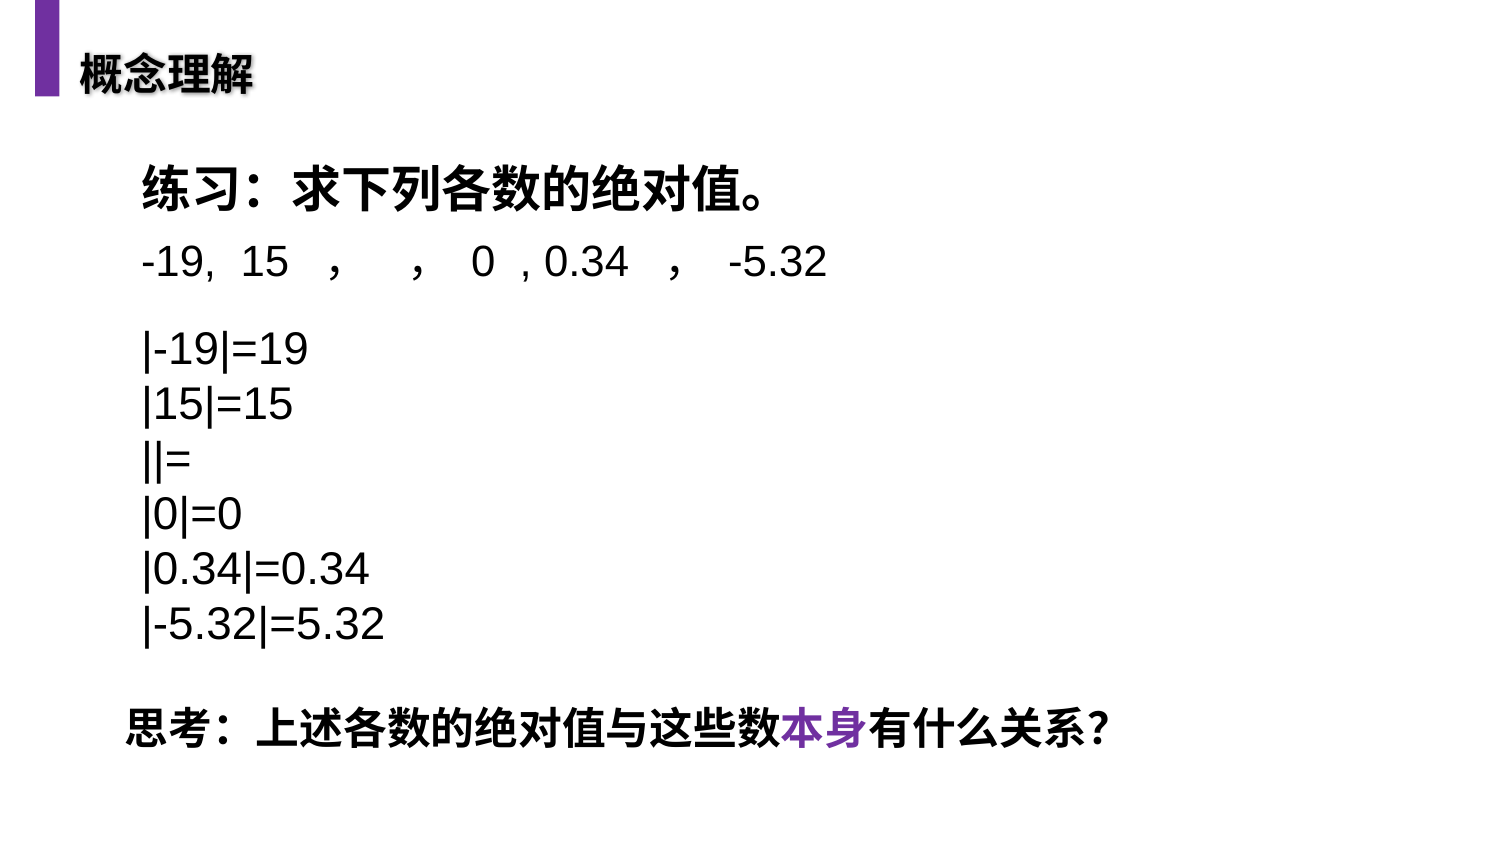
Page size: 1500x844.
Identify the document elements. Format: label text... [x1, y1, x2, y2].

text_box 思考：上述各数的绝对值与这些数本身有什么关系？ [113, 694, 1413, 759]
text_box 练习：求下列各数的绝对值。 [129, 151, 1477, 223]
text_box 概念理解 [68, 40, 467, 105]
